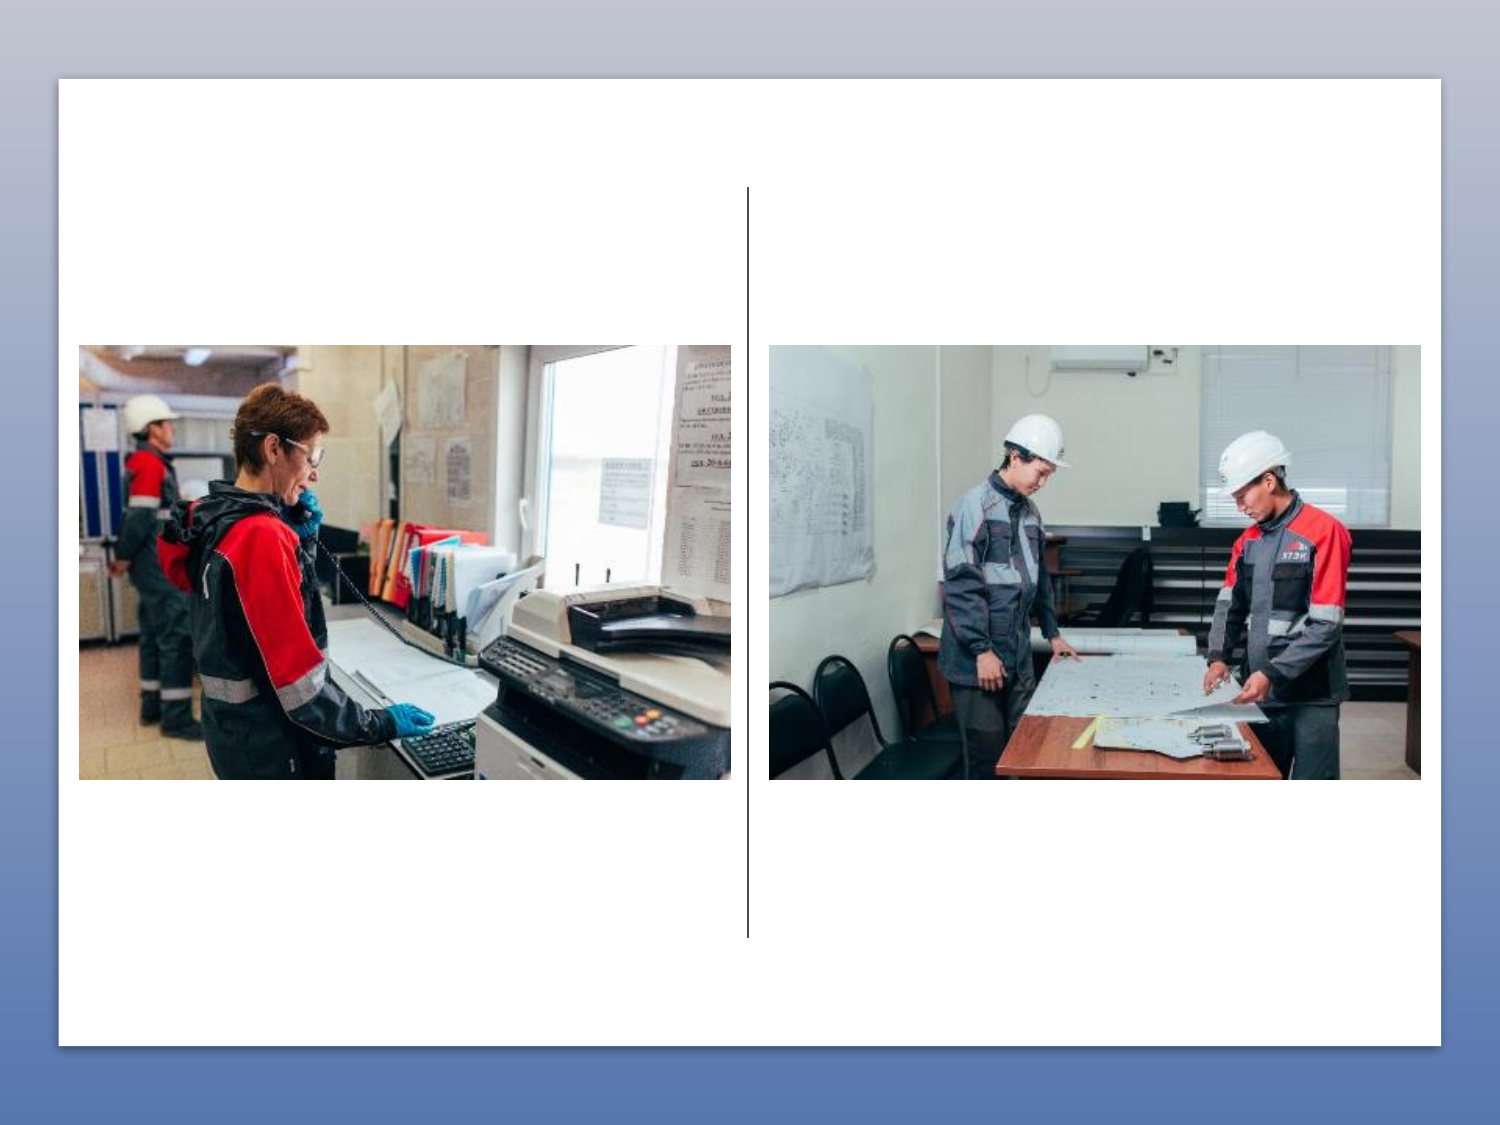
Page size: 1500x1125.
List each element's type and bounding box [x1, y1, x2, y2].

text_box [0, 0, 1500, 1125]
text_box [58, 78, 1442, 1047]
picture [769, 345, 1421, 780]
picture [79, 345, 731, 780]
